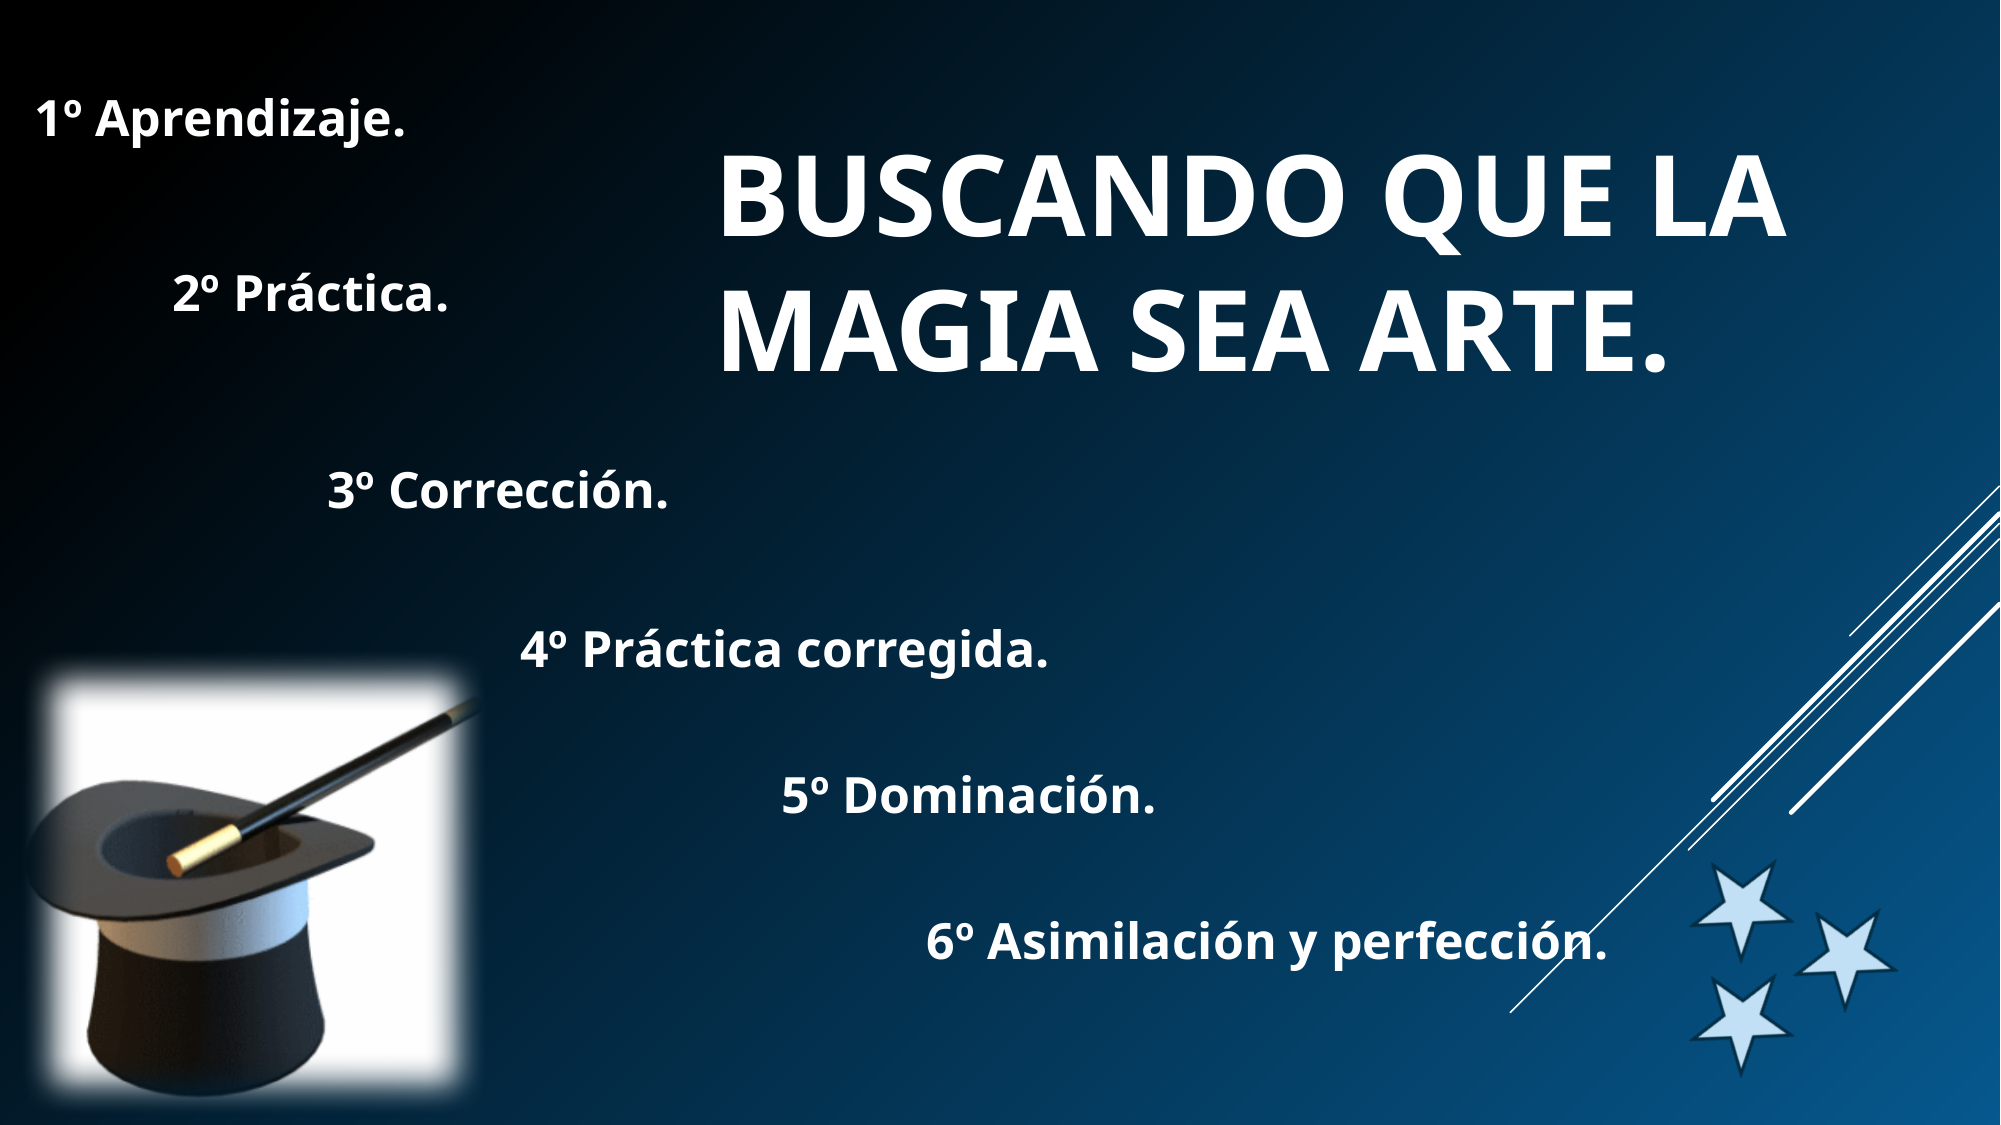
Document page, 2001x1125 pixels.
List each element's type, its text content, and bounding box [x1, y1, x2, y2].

picture [19, 647, 489, 1117]
text_box 2º Práctica. [157, 254, 860, 330]
text_box 3º Corrección. [312, 451, 1011, 526]
text_box 1º Aprendizaje. [19, 79, 1229, 154]
picture [1673, 829, 1922, 1089]
text_box 5º Dominación. [767, 756, 1338, 831]
title Buscando que la magia sea arte. [699, 104, 1872, 414]
text_box 4º Práctica corregida. [505, 609, 1190, 685]
text_box 6º Asimilación y perfección. [912, 902, 1724, 977]
